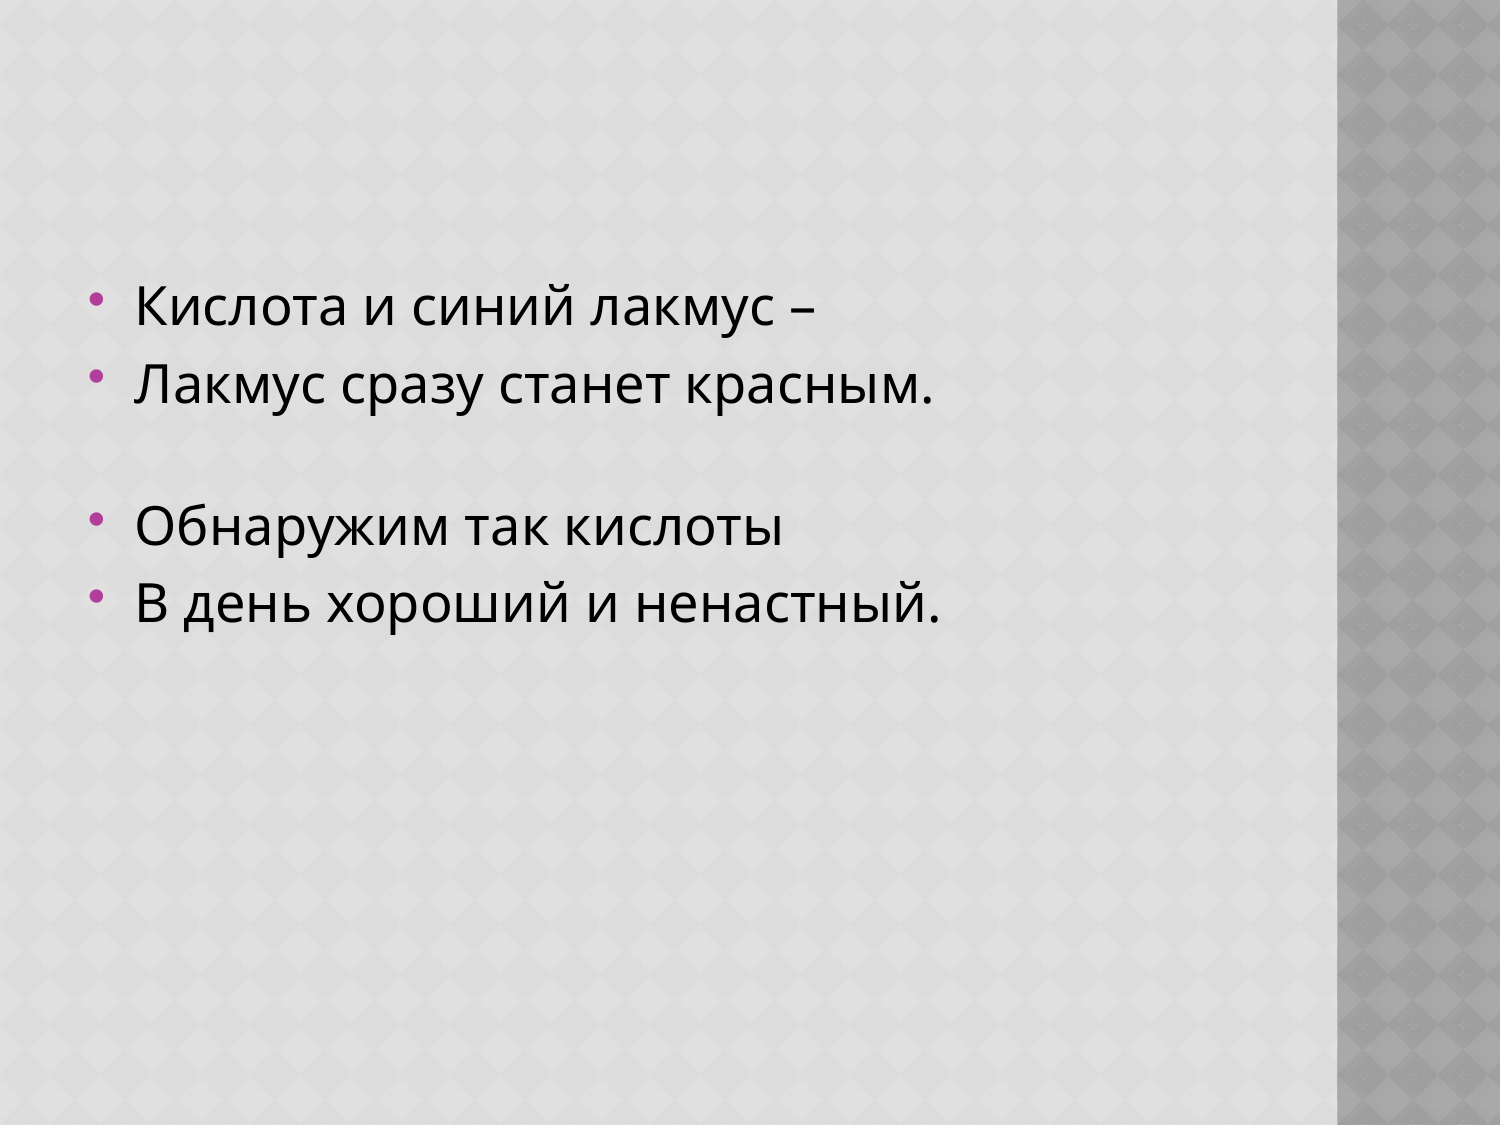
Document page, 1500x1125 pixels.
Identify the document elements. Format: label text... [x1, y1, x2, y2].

list Кислота и синий лакмус – Лакмус сразу станет красным. Обнаружим так кислоты В день хороший и ненастный. [75, 264, 1263, 1059]
